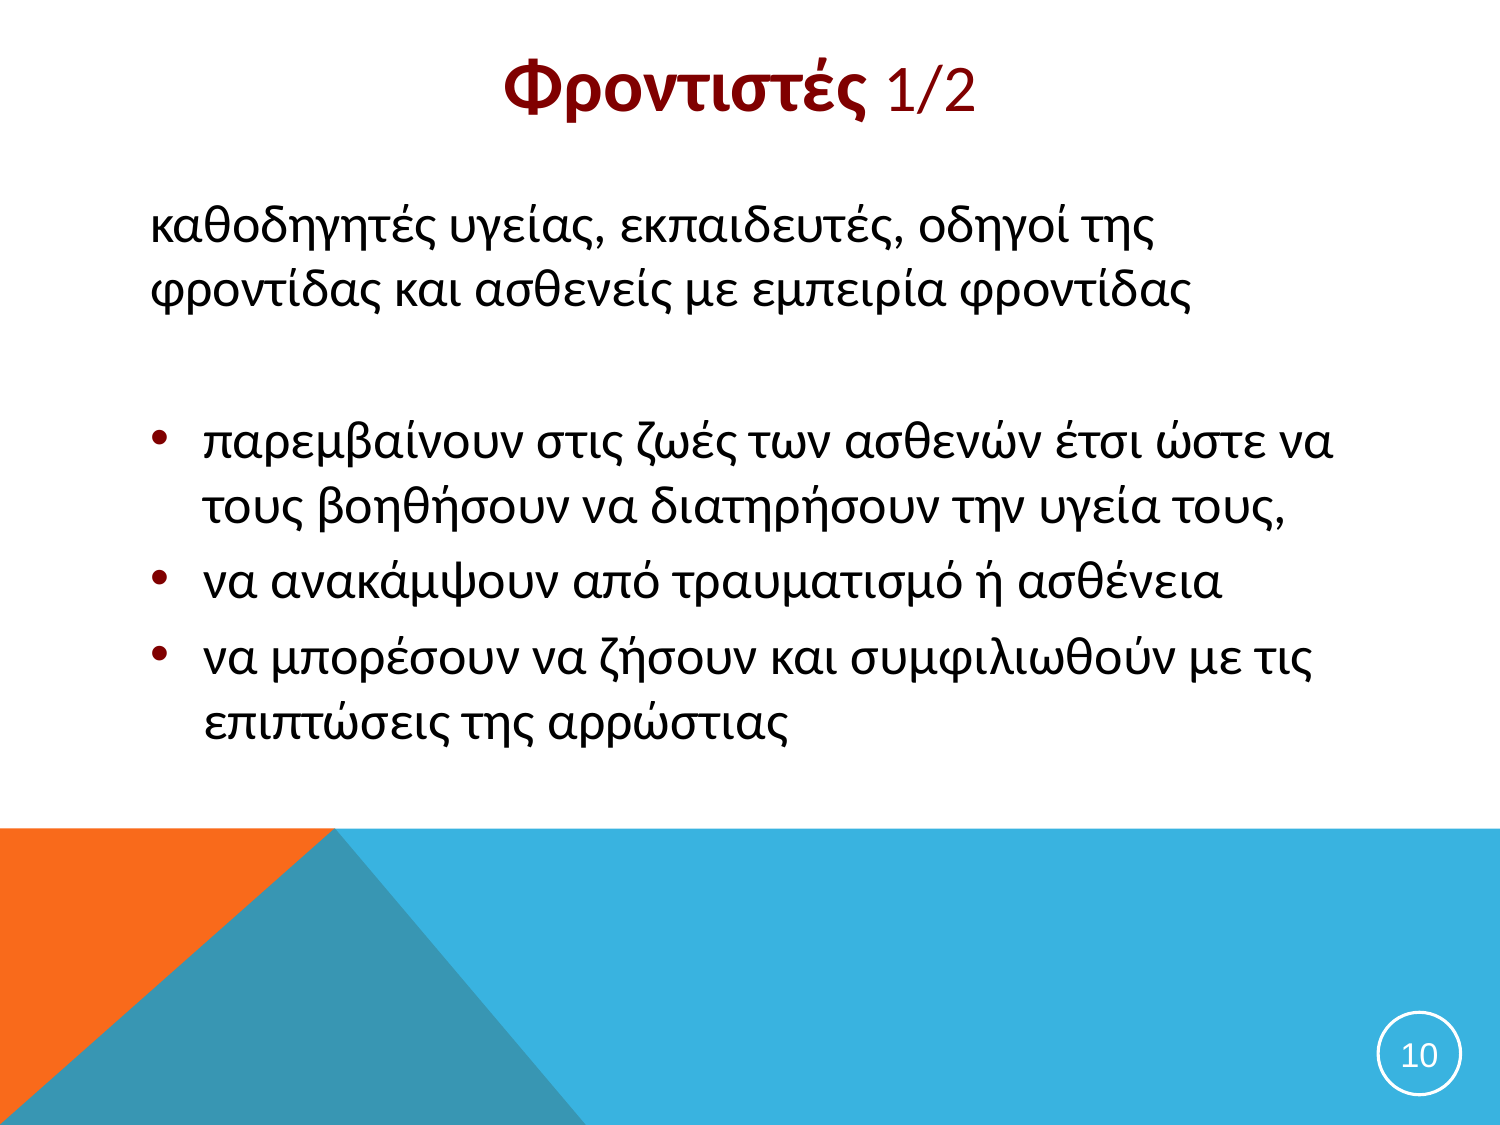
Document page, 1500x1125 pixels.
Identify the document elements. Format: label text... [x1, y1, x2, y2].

title Φροντιστές 1/2 [112, 12, 1369, 150]
slide_number 10 [1376, 1010, 1463, 1097]
list καθοδηγητές υγείας, εκπαιδευτές, οδηγοί της φροντίδας και ασθενείς με εμπειρία φροντίδας παρεμβαίνουν στις ζωές των ασθενών έτσι ώστε να τους βοηθήσουν να διατηρήσουν την υγεία τους, να ανακάμψουν από τραυματισμό ή ασθένεια να μπορέσουν να ζήσουν και συμφιλιωθούν με τις επιπτώσεις της αρρώστιας [135, 180, 1369, 768]
